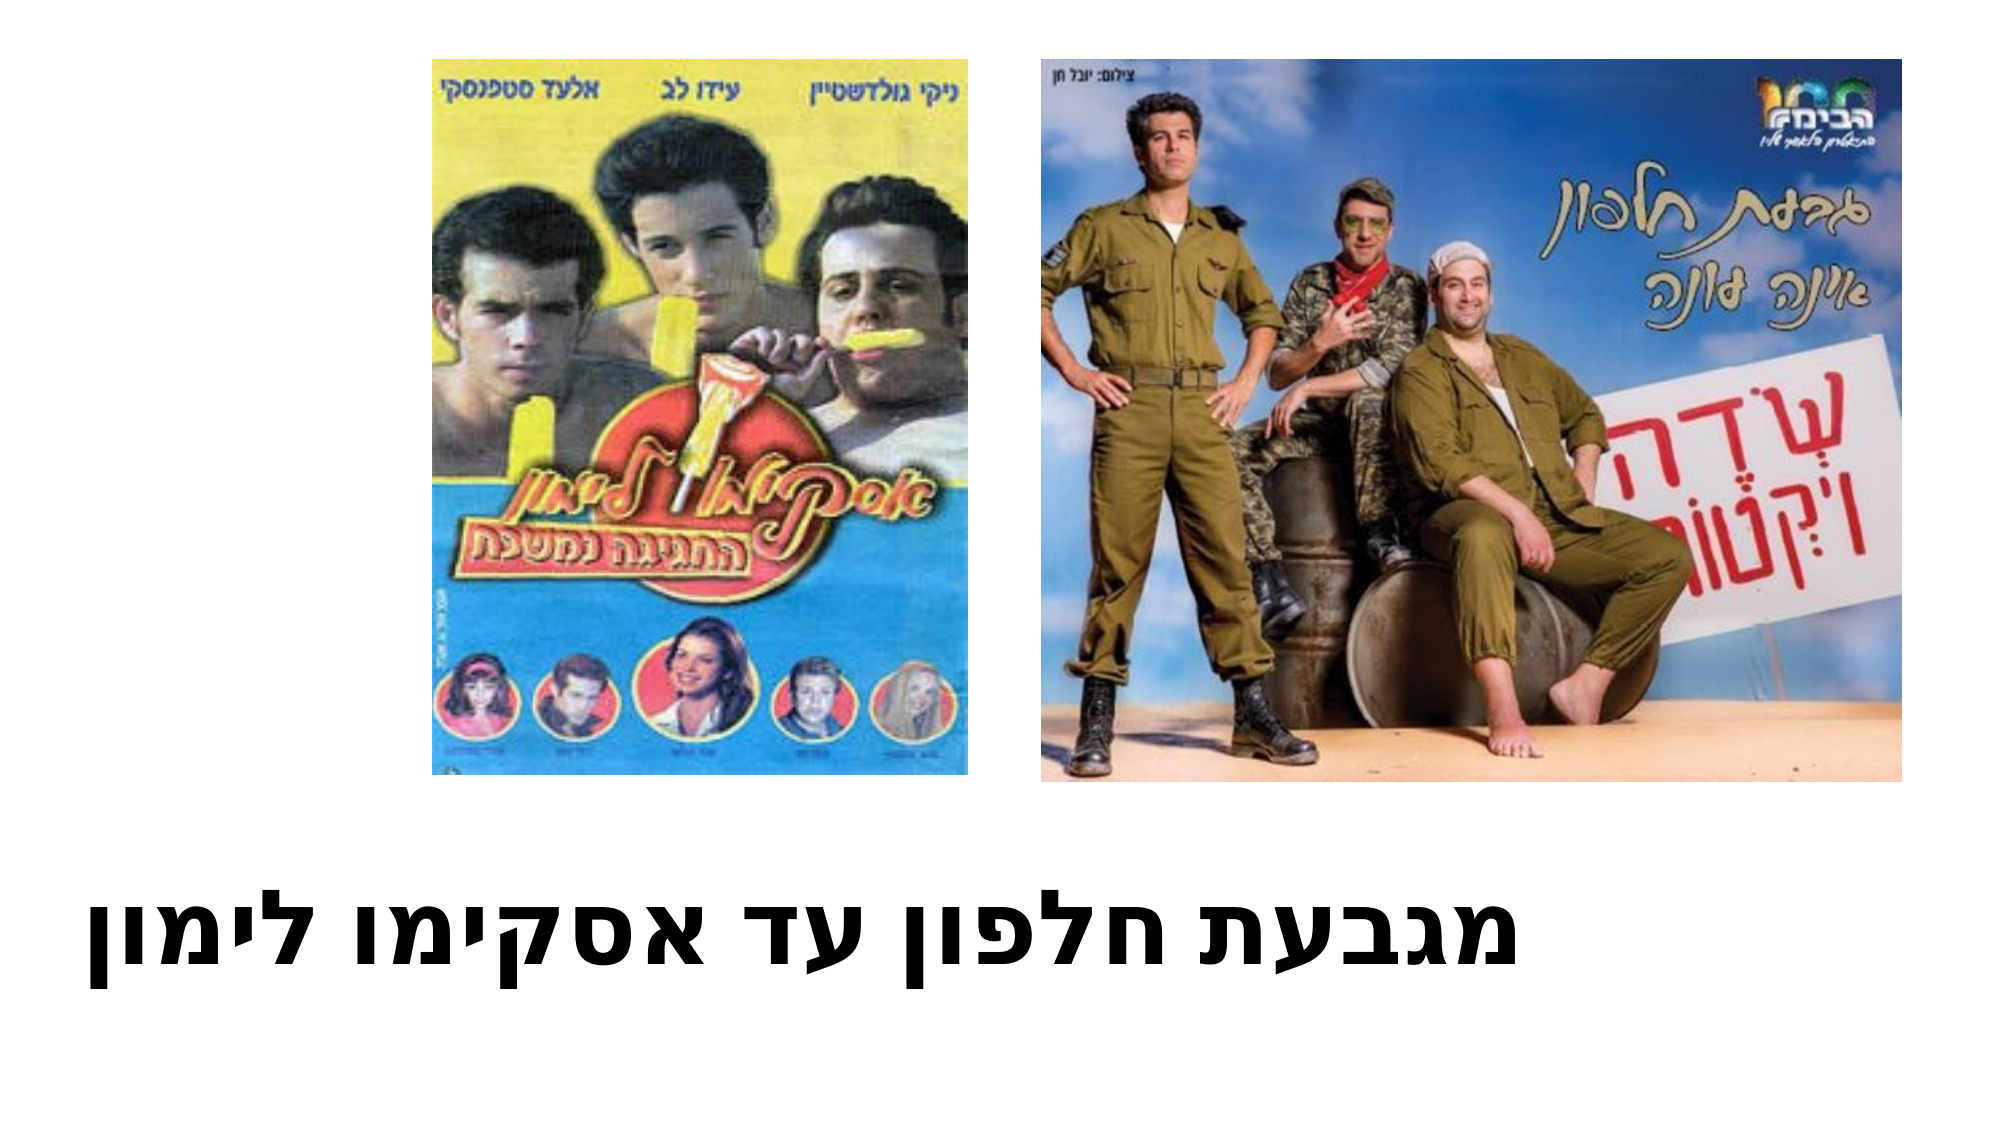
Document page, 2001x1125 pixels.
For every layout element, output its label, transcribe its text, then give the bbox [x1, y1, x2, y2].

text_box מגבעת חלפון עד אסקימו לימון [66, 852, 1542, 993]
picture [432, 59, 969, 775]
picture [1041, 59, 1902, 782]
